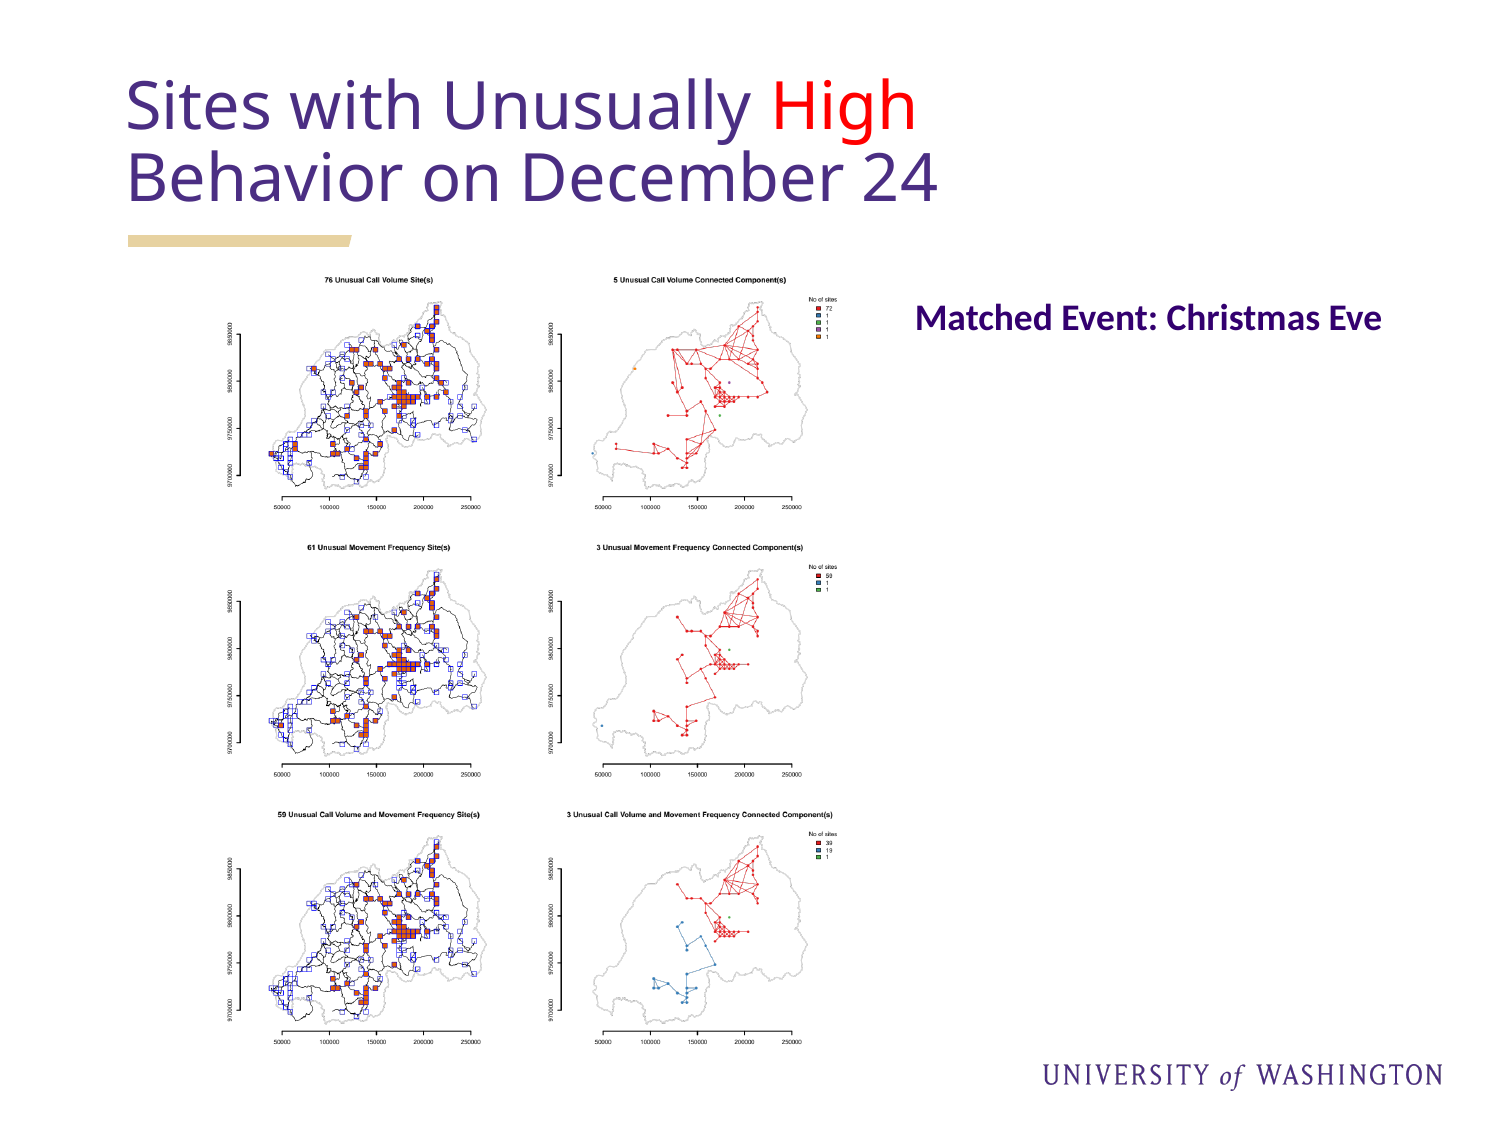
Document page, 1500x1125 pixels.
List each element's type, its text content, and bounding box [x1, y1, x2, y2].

text_box Matched Event: Christmas Eve [899, 285, 1500, 345]
list Sites with Unusually High Behavior on December 24 [110, 60, 1453, 224]
picture [211, 265, 852, 1066]
picture [128, 235, 352, 247]
picture [1043, 1064, 1442, 1091]
